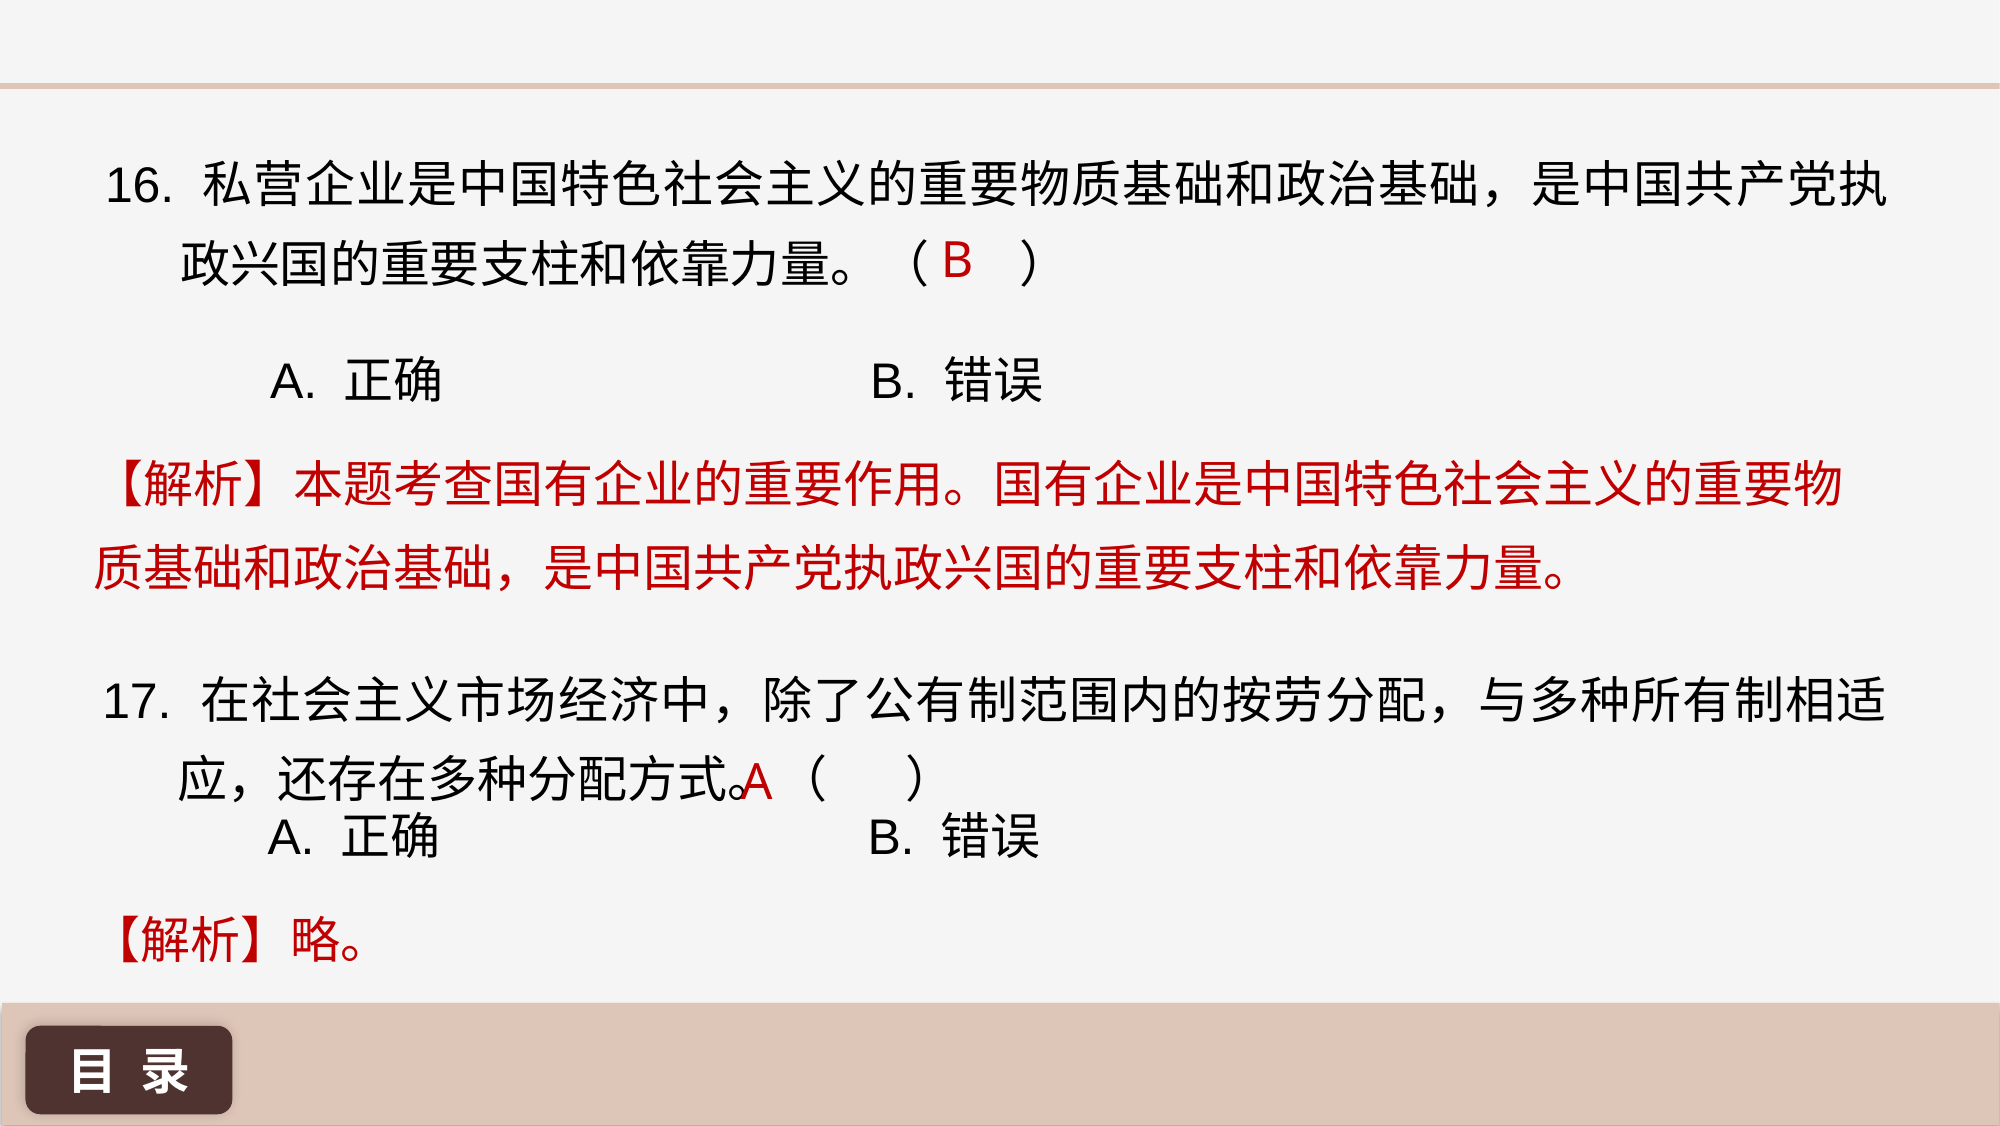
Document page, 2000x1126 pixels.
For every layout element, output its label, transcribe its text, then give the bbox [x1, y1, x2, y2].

text_box 17. 在社会主义市场经济中，除了公有制范围内的按劳分配，与多种所有制相适应，还存在多种分配方式。（ ） [87, 641, 1902, 815]
text_box A. 正确 B. 错误 [252, 777, 1919, 872]
text_box A. 正确 B. 错误 [255, 321, 1922, 416]
text_box B [881, 196, 1033, 287]
text_box 16. 私营企业是中国特色社会主义的重要物质基础和政治基础，是中国共产党执政兴国的重要支柱和依靠力量。（ ） [90, 126, 1904, 300]
text_box 【解析】略。 [75, 878, 1864, 1014]
text_box 【解析】本题考查国有企业的重要作用。国有企业是中国特色社会主义的重要物质基础和政治基础，是中国共产党执政兴国的重要支柱和依靠力量。 [78, 422, 1867, 610]
text_box A [681, 718, 832, 777]
